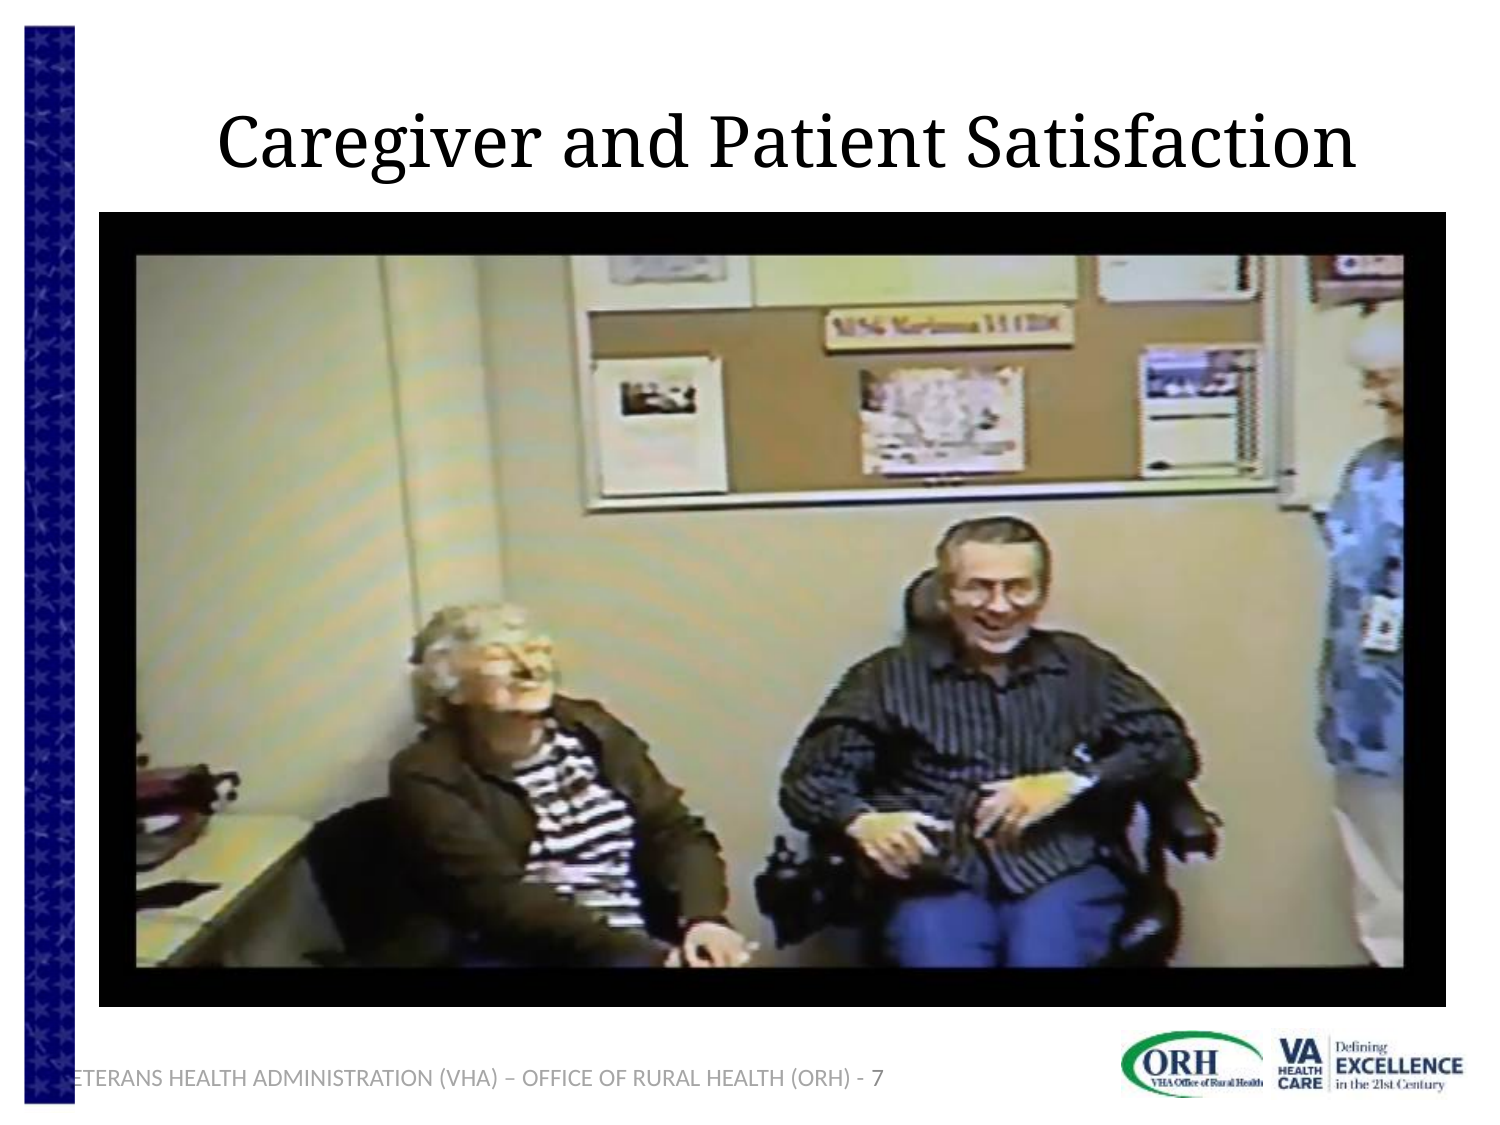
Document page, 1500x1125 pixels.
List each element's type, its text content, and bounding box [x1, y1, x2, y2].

picture [1271, 1028, 1468, 1100]
picture [1121, 1030, 1263, 1098]
picture [99, 212, 1446, 1007]
title Caregiver and Patient Satisfaction [112, 44, 1463, 233]
picture [25, 25, 74, 1112]
